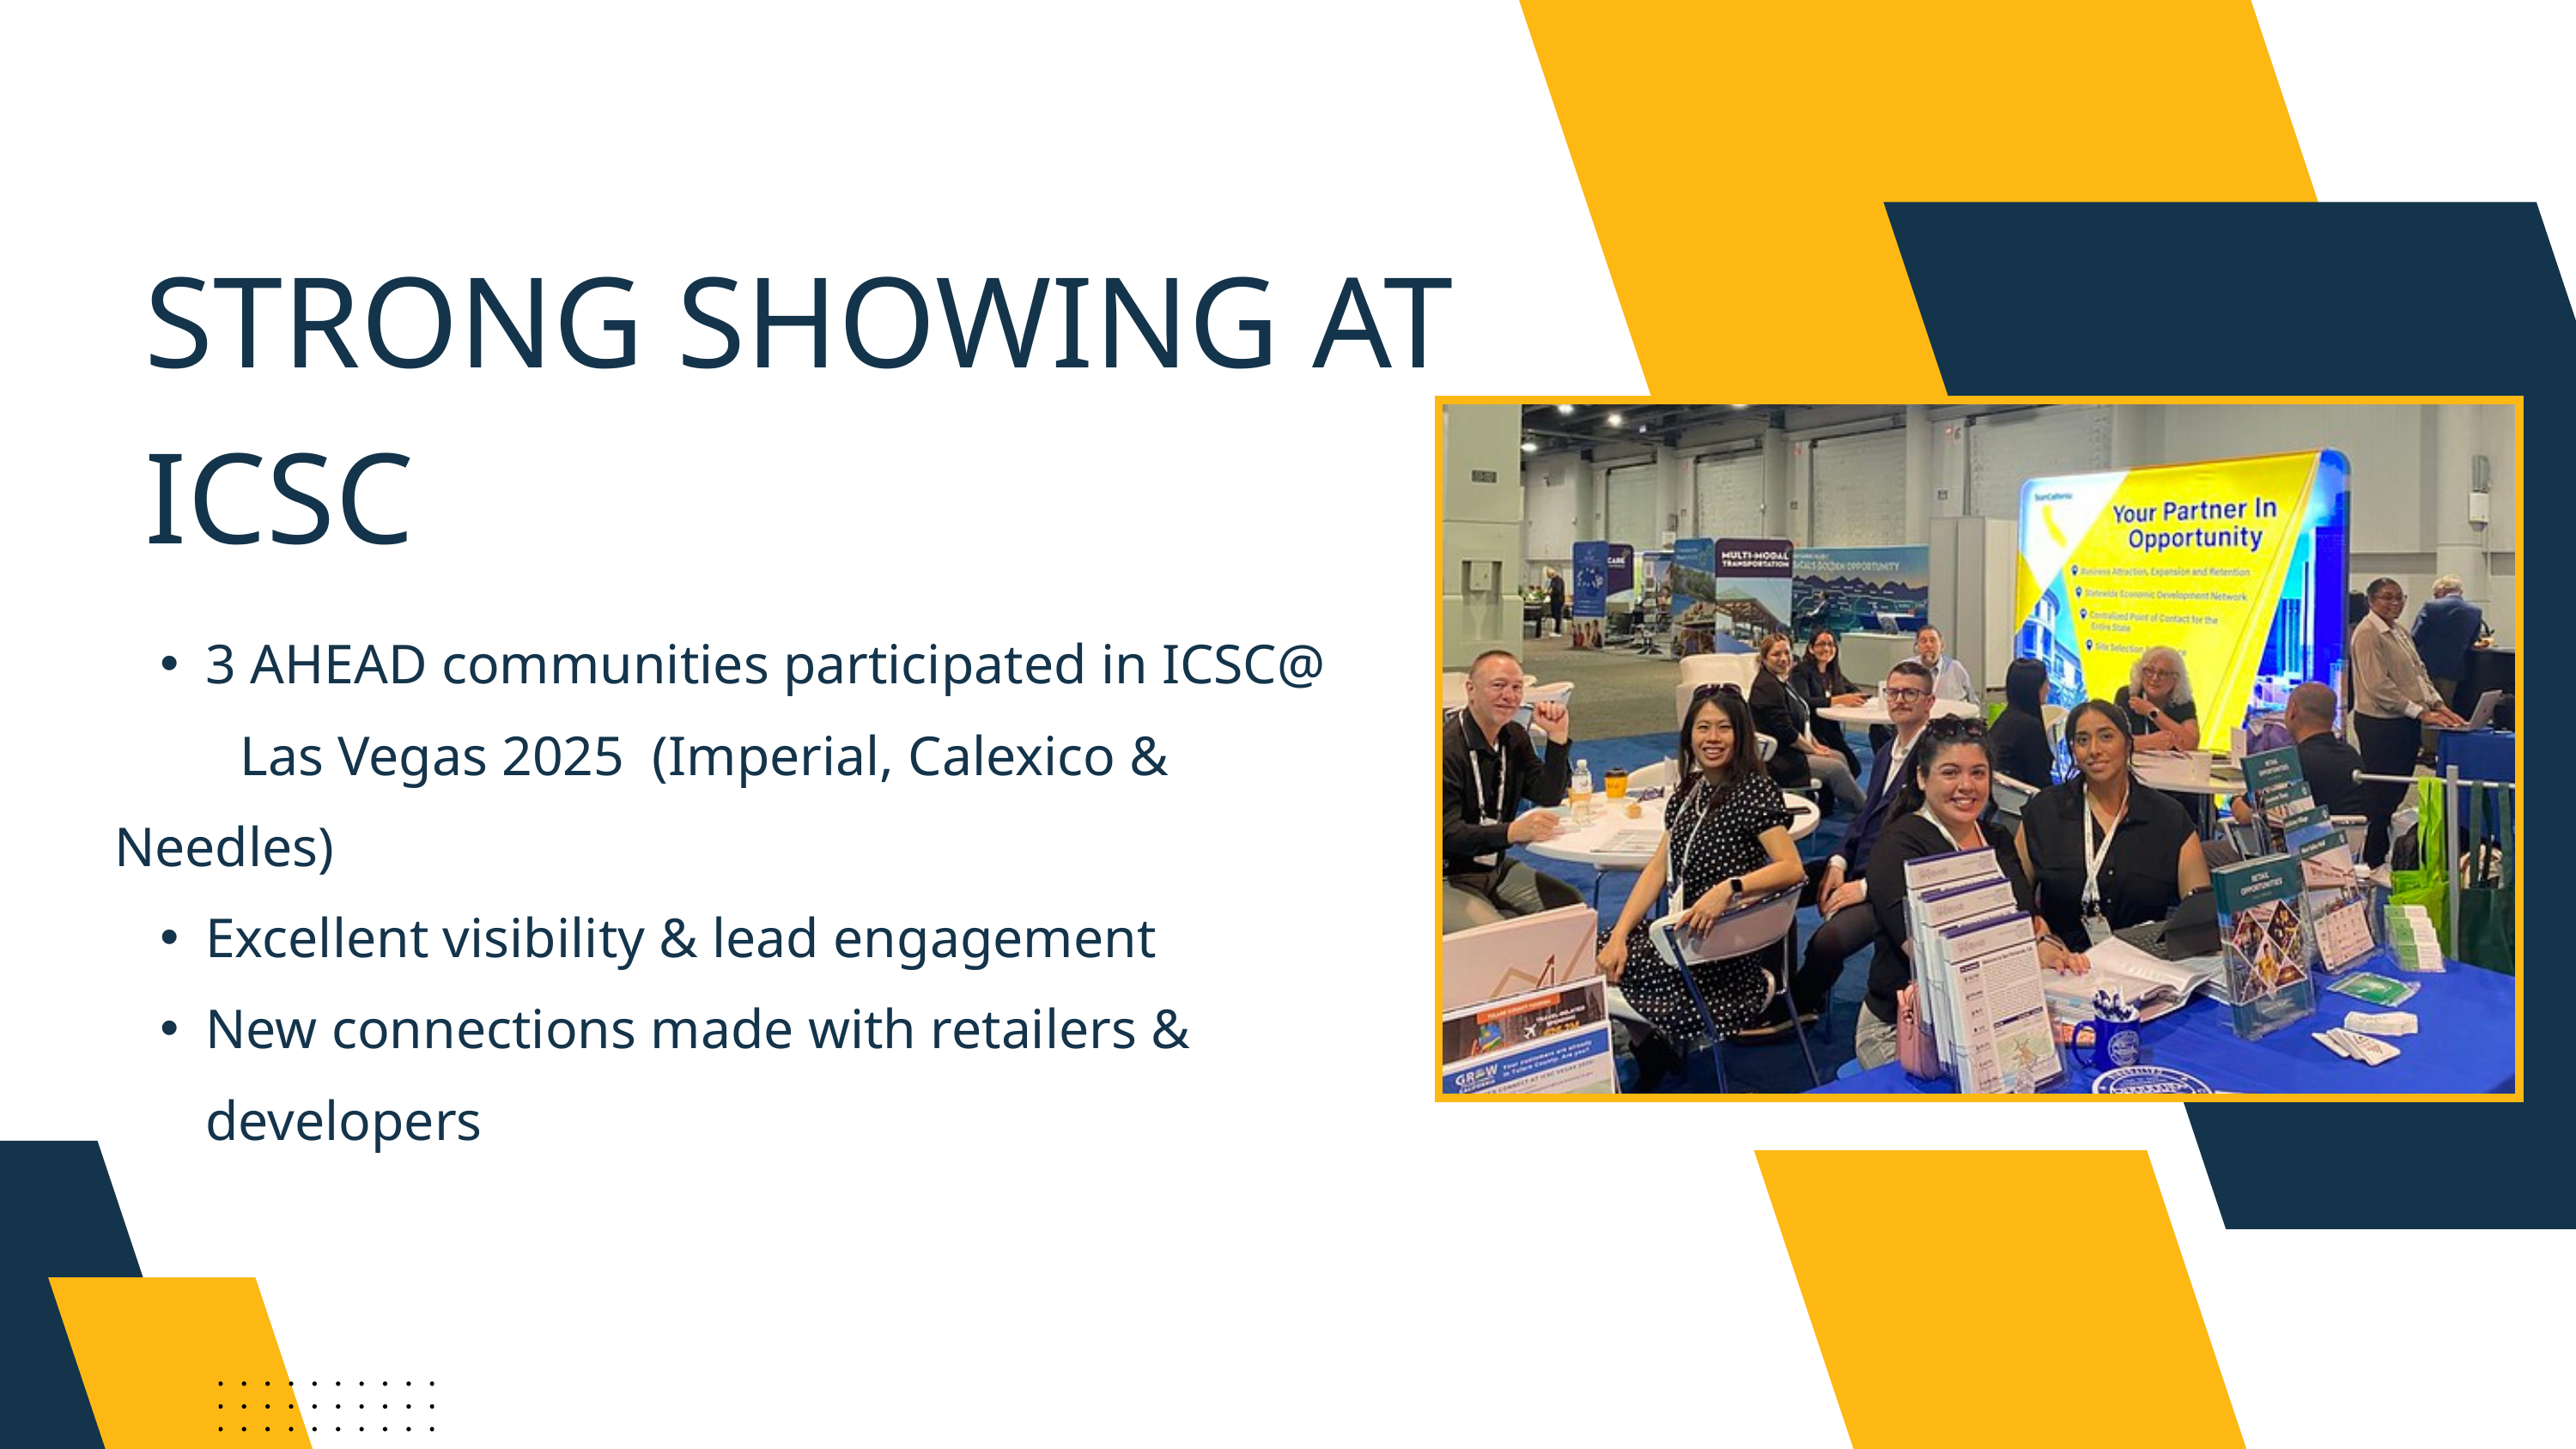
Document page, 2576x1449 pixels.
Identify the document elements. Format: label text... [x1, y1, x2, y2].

text_box 3 AHEAD communities participated in ICSC@ Las Vegas 2025 (Imperial, Calexico & Needles) Excellent visibility & lead engagement New connections made with retailers & developers [114, 603, 1371, 1151]
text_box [1883, 202, 2576, 1230]
text_box STRONG SHOWING AT ICSC [144, 217, 1434, 569]
text_box [1438, 917, 1879, 1099]
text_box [1753, 1149, 2354, 1449]
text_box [1438, 0, 2555, 912]
text_box [368, 1381, 434, 1449]
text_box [47, 1276, 365, 1449]
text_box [0, 1140, 207, 1449]
